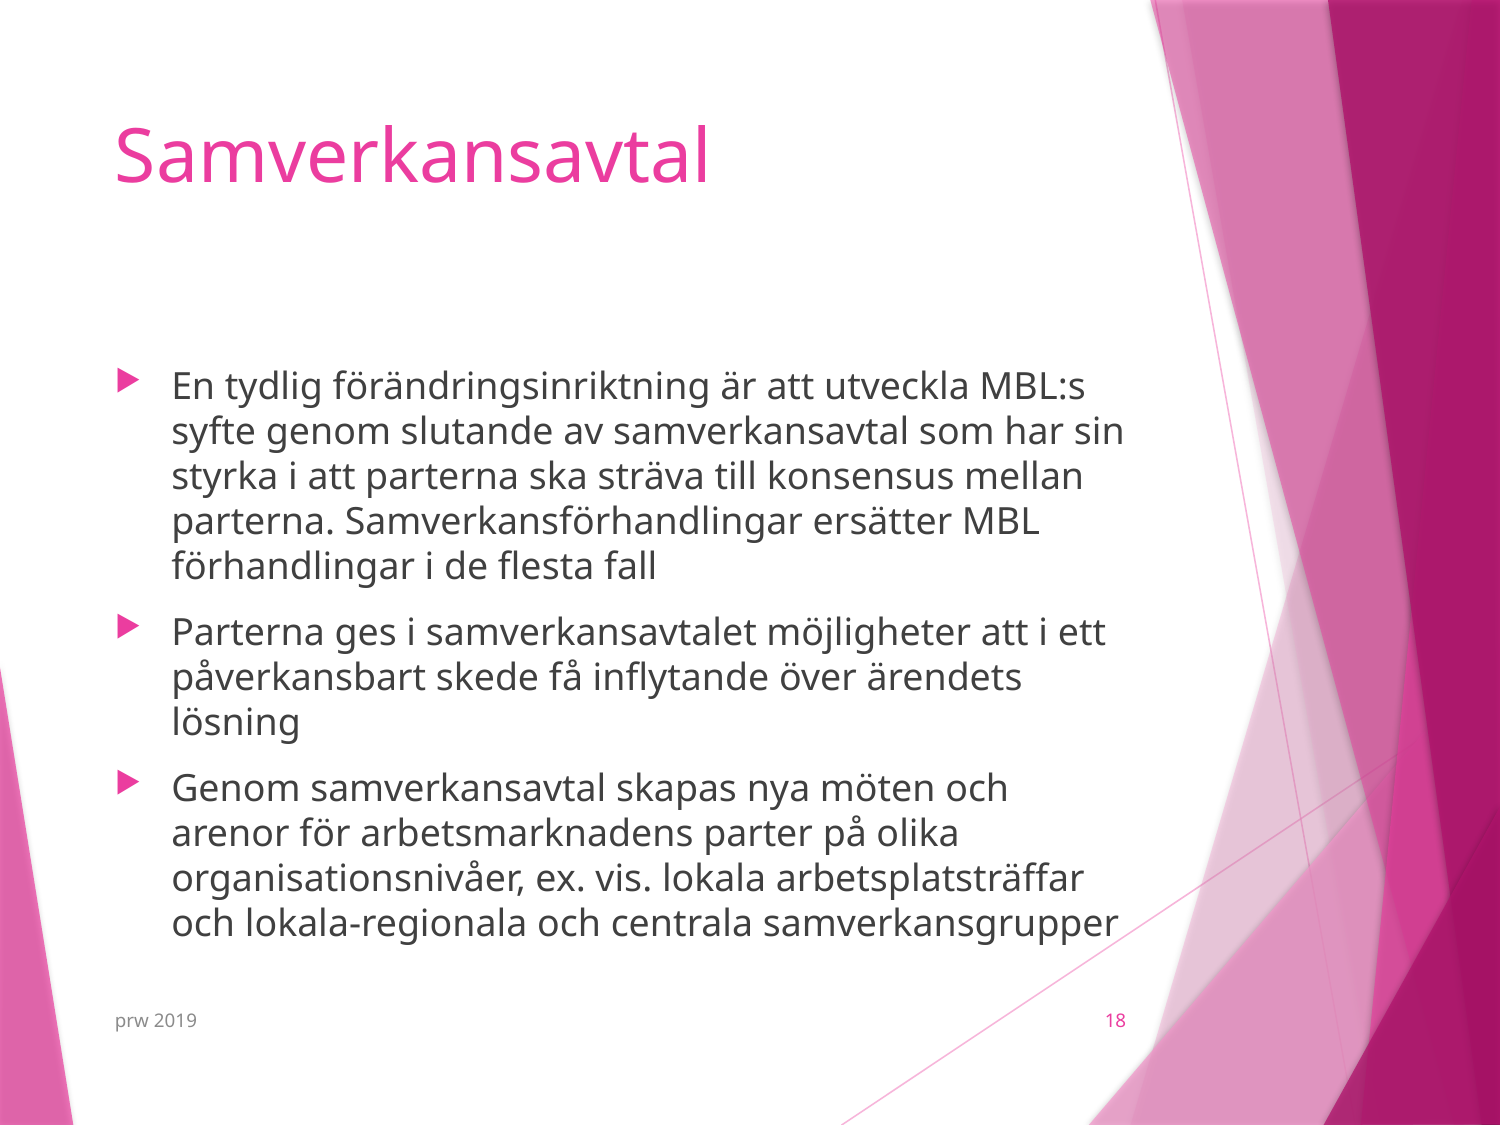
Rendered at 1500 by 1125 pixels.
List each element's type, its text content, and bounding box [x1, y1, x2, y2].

slide_number 18 [1057, 991, 1142, 1051]
footer prw 2019 [99, 991, 859, 1051]
list En tydlig förändringsinriktning är att utveckla MBL:s syfte genom slutande av samverkansavtal som har sin styrka i att parterna ska sträva till konsensus mellan parterna. Samverkansförhandlingar ersätter MBL förhandlingar i de flesta fall Parterna ges i samverkansavtalet möjligheter att i ett påverkansbart skede få inflytande över ärendets lösning Genom samverkansavtal skapas nya möten och arenor för arbetsmarknadens parter på olika organisationsnivåer, ex. vis. lokala arbetsplatsträffar och lokala-regionala och centrala samverkansgrupper [99, 354, 1142, 992]
title Samverkansavtal [99, 99, 1142, 317]
